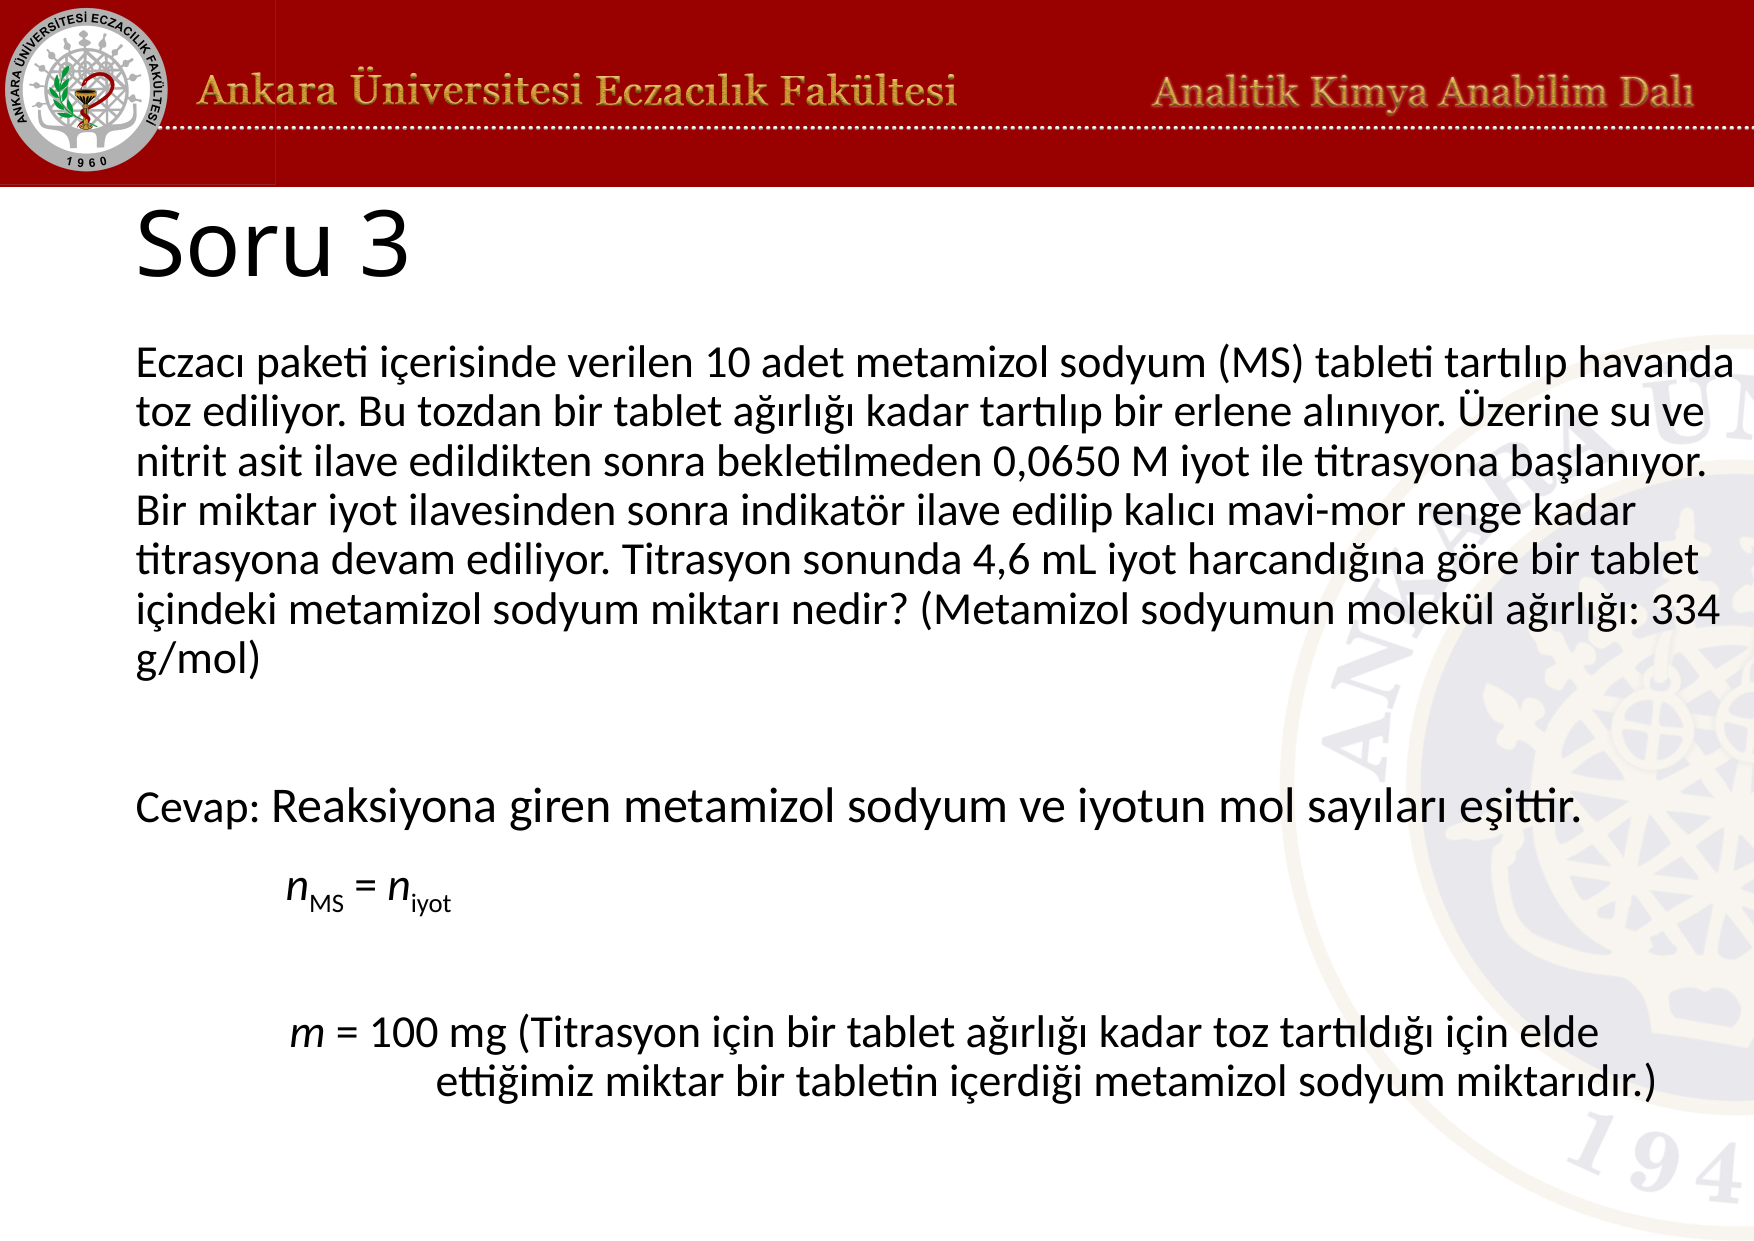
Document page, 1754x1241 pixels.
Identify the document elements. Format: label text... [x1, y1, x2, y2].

picture [0, 0, 1754, 1241]
title Soru 3 [120, 188, 1634, 306]
